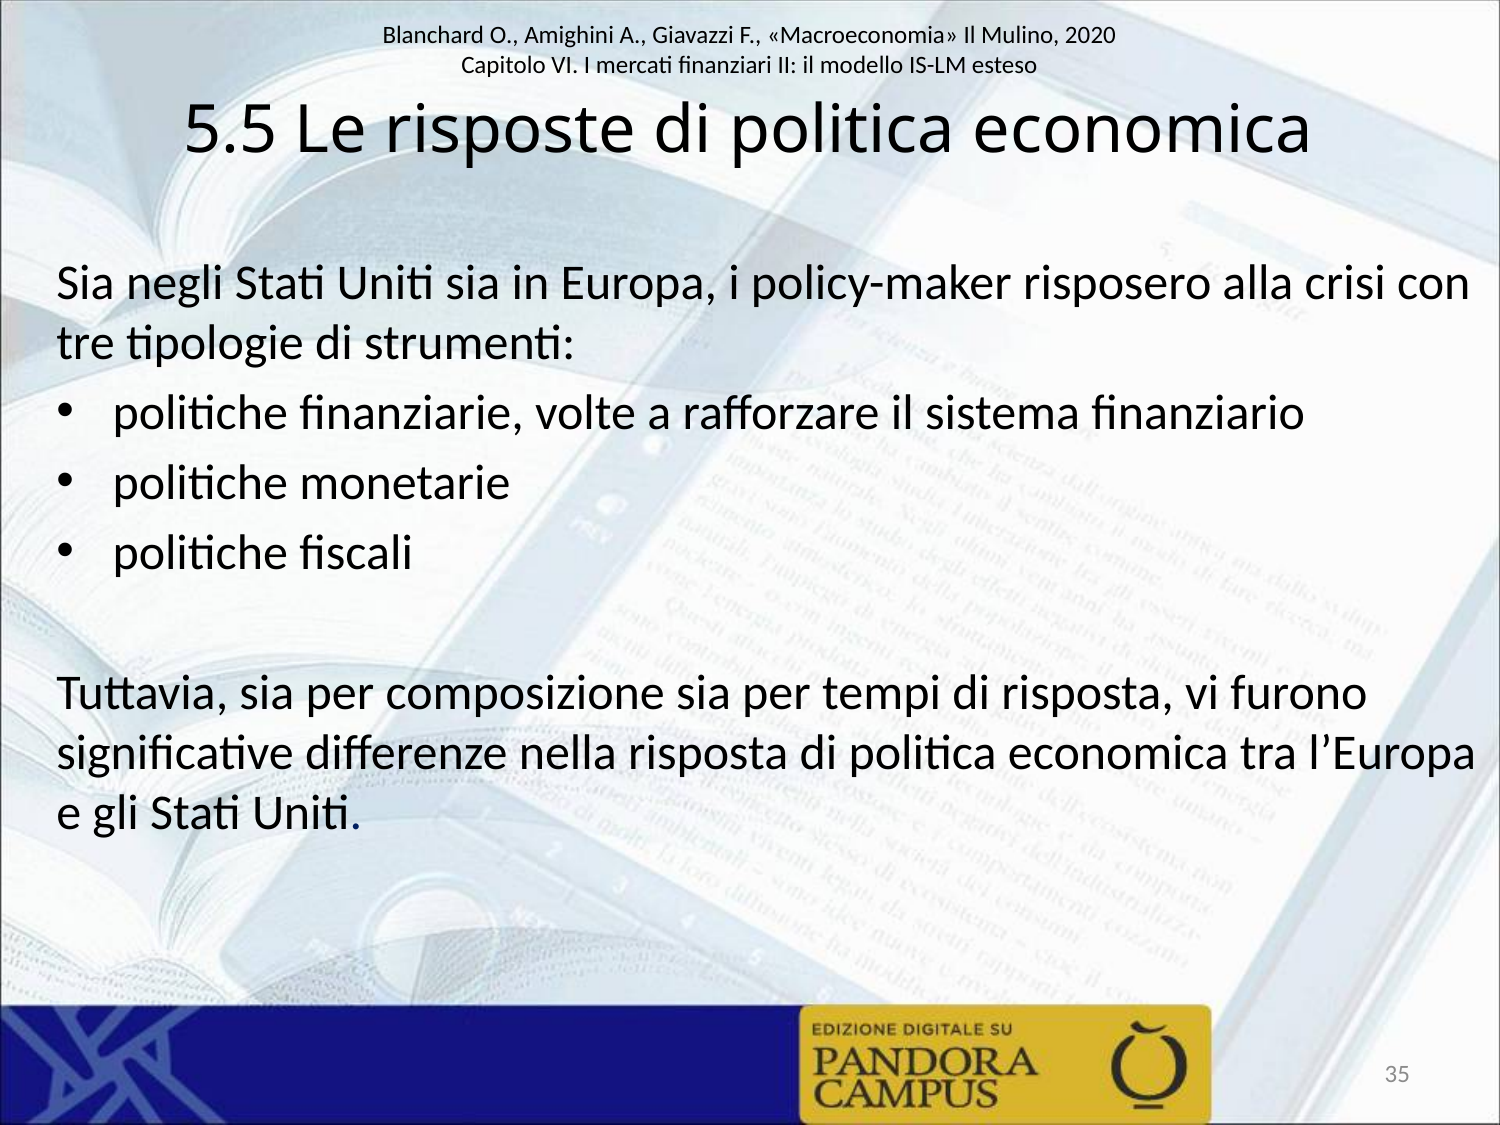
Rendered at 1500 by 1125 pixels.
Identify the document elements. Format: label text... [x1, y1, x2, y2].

list Sia negli Stati Uniti sia in Europa, i policy-maker risposero alla crisi con tre tipologie di strumenti: politiche finanziarie, volte a rafforzare il sistema finanziario politiche monetarie politiche fiscali Tuttavia, sia per composizione sia per tempi di risposta, vi furono significative differenze nella risposta di politica economica tra l’Europa e gli Stati Uniti. [41, 171, 1500, 969]
slide_number 35 [1074, 1042, 1425, 1103]
title 5.5 Le risposte di politica economica [74, 78, 1425, 171]
picture [0, 0, 1500, 1125]
